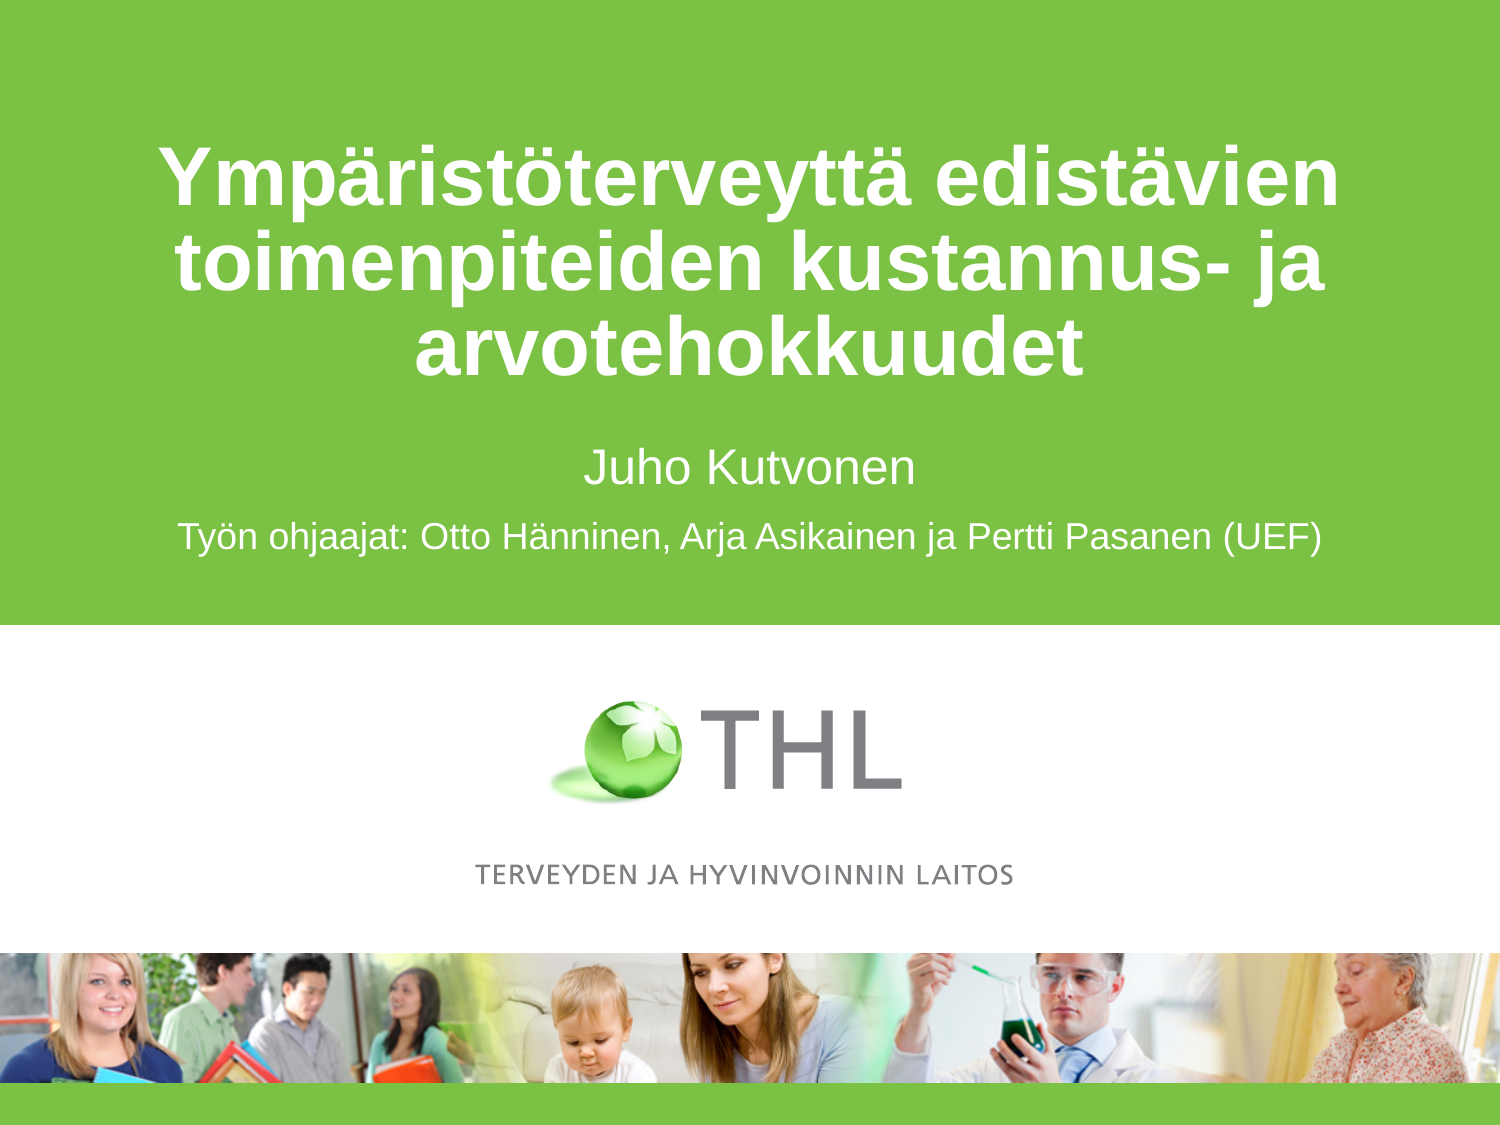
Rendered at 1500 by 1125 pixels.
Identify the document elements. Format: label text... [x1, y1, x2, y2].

picture [512, 662, 940, 837]
picture [0, 953, 1500, 1083]
title Ympäristöterveyttä edistävien toimenpiteiden kustannus- ja arvotehokkuudet [76, 187, 1424, 401]
subtitle Juho Kutvonen Työn ohjaajat: Otto Hänninen, Arja Asikainen ja Pertti Pasanen (UEF) [76, 431, 1424, 588]
